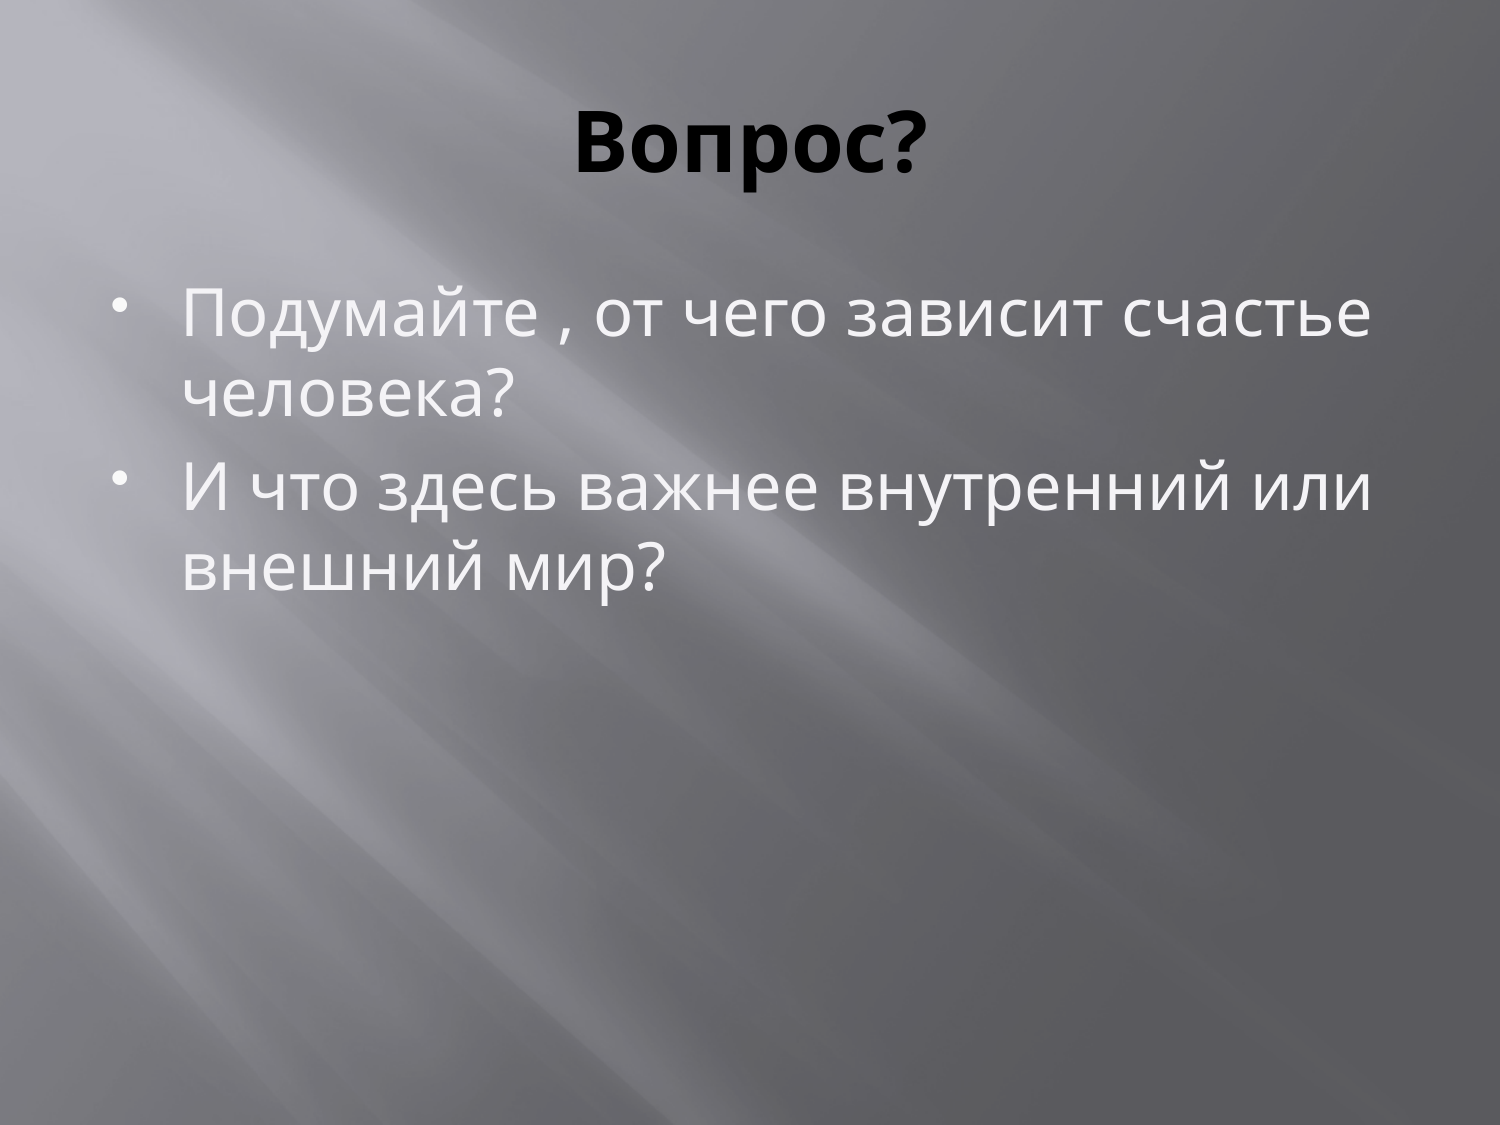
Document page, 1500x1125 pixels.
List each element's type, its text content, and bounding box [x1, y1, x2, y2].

list Подумайте , от чего зависит счастье человека? И что здесь важнее внутренний или внешний мир? [74, 262, 1426, 1036]
title Вопрос? [75, 45, 1425, 233]
